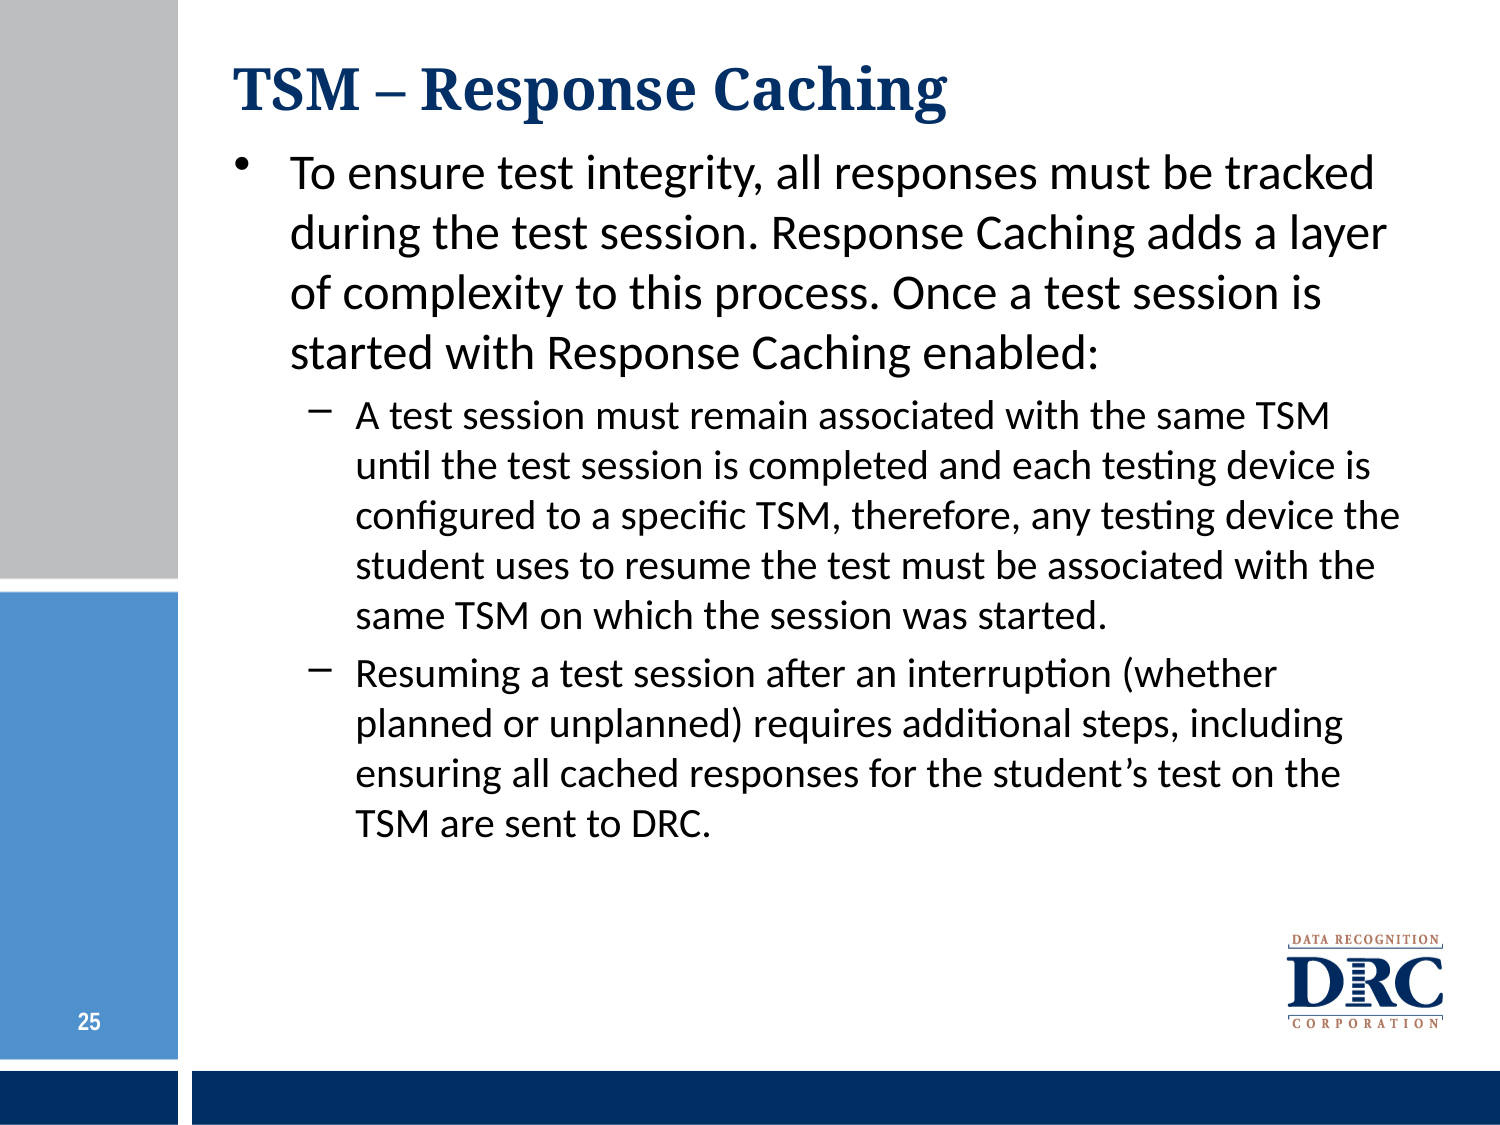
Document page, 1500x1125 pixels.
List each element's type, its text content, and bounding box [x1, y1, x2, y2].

title TSM – Response Caching [218, 45, 1425, 131]
picture [0, 0, 1500, 1125]
list To ensure test integrity, all responses must be tracked during the test session. Response Caching adds a layer of complexity to this process. Once a test session is started with Response Caching enabled: A test session must remain associated with the same TSM until the test session is completed and each testing device is configured to a specific TSM, therefore, any testing device the student uses to resume the test must be associated with the same TSM on which the session was started. Resuming a test session after an interruption (whether planned or unplanned) requires additional steps, including ensuring all cached responses for the student’s test on the TSM are sent to DRC. [218, 131, 1425, 1005]
slide_number 25 [35, 998, 144, 1043]
